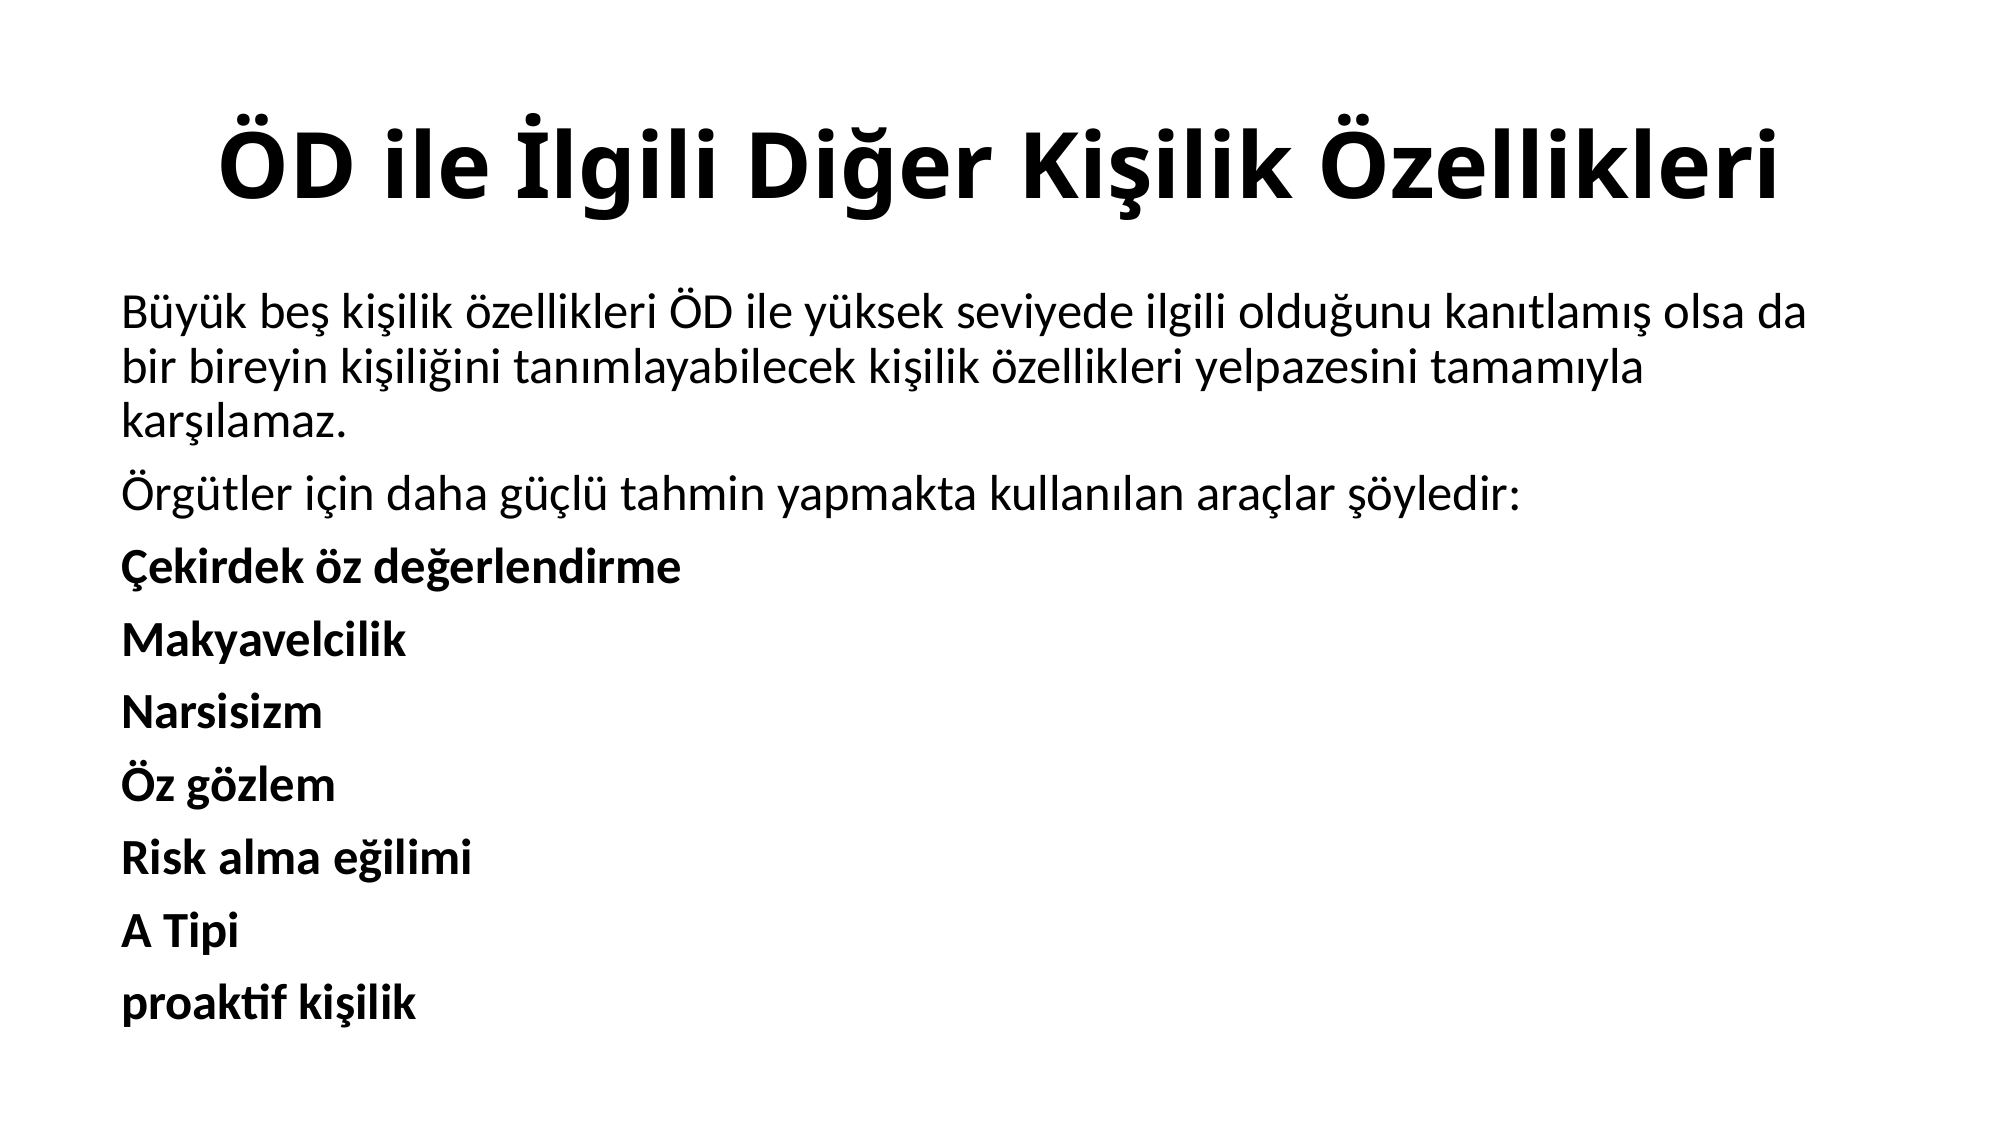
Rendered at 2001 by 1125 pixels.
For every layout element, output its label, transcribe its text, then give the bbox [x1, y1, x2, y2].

list Büyük beş kişilik özellikleri ÖD ile yüksek seviyede ilgili olduğunu kanıtlamış olsa da bir bireyin kişiliğini tanımlayabilecek kişilik özellikleri yelpazesini tamamıyla karşılamaz. Örgütler için daha güçlü tahmin yapmakta kullanılan araçlar şöyledir: Çekirdek öz değerlendirme Makyavelcilik Narsisizm Öz gözlem Risk alma eğilimi A Tipi proaktif kişilik [106, 277, 1863, 1044]
title ÖD ile İlgili Diğer Kişilik Özellikleri [137, 59, 1863, 277]
